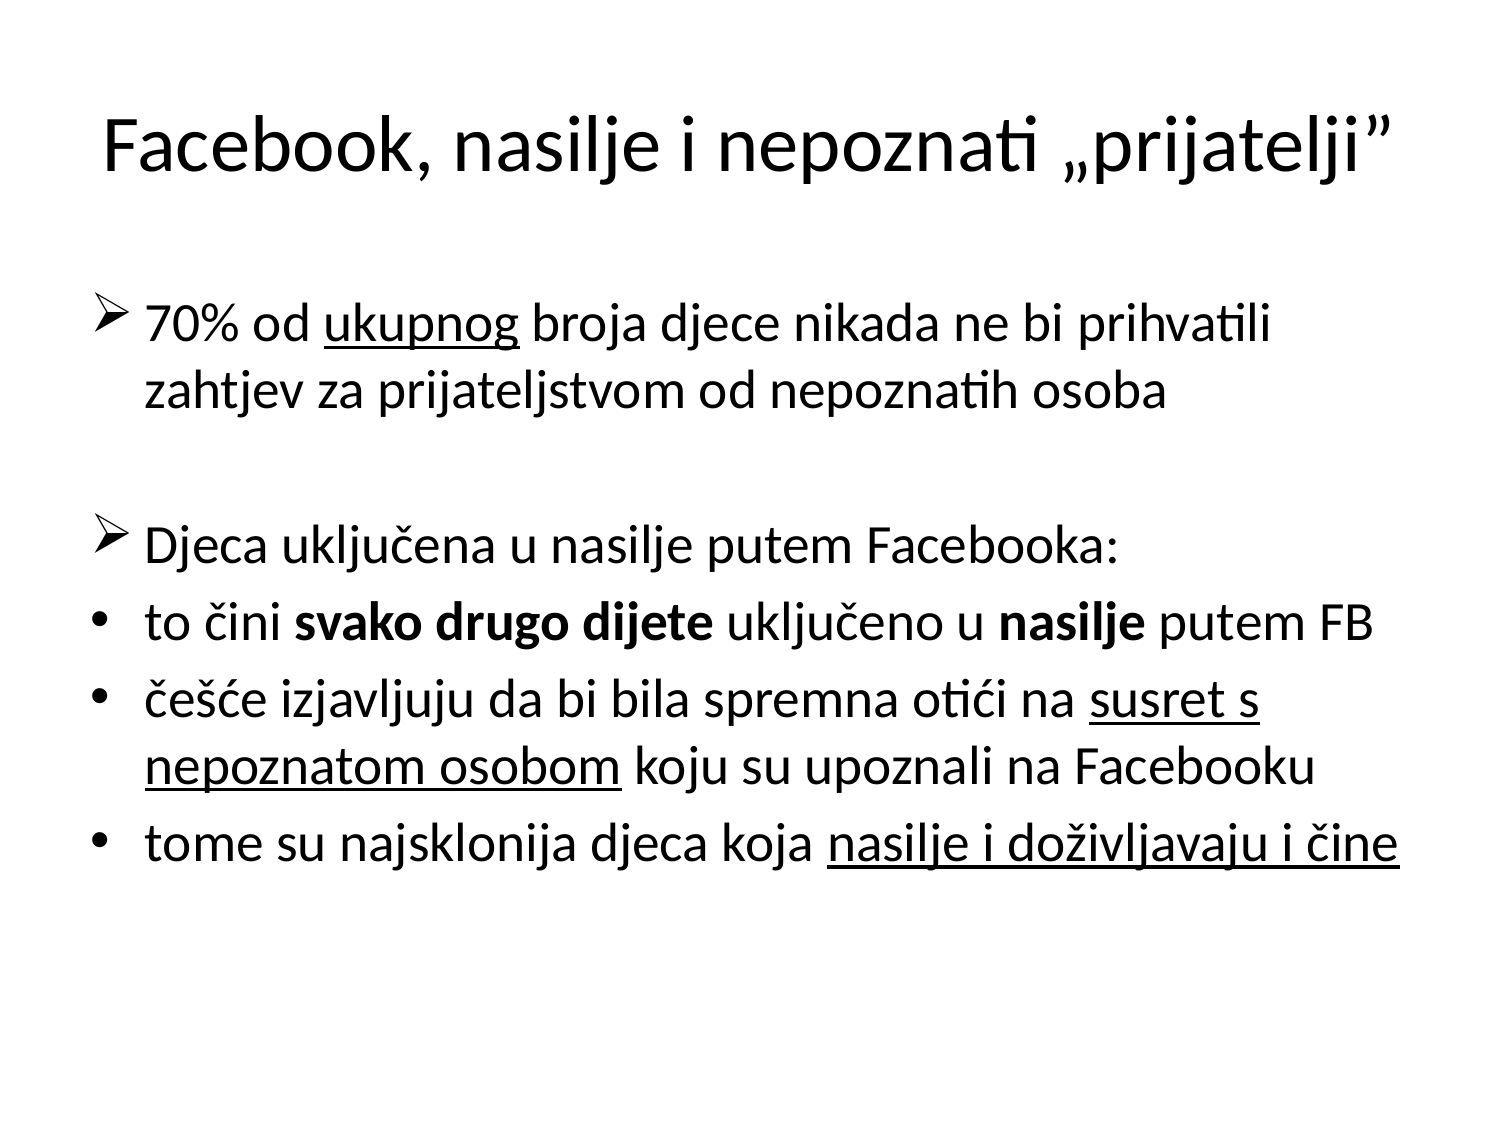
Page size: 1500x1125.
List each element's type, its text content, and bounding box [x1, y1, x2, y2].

title Facebook, nasilje i nepoznati „prijatelji” [75, 45, 1425, 233]
list 70% od ukupnog broja djece nikada ne bi prihvatili zahtjev za prijateljstvom od nepoznatih osoba Djeca uključena u nasilje putem Facebooka: to čini svako drugo dijete uključeno u nasilje putem FB češće izjavljuju da bi bila spremna otići na susret s nepoznatom osobom koju su upoznali na Facebooku tome su najsklonija djeca koja nasilje i doživljavaju i čine [75, 278, 1425, 1012]
